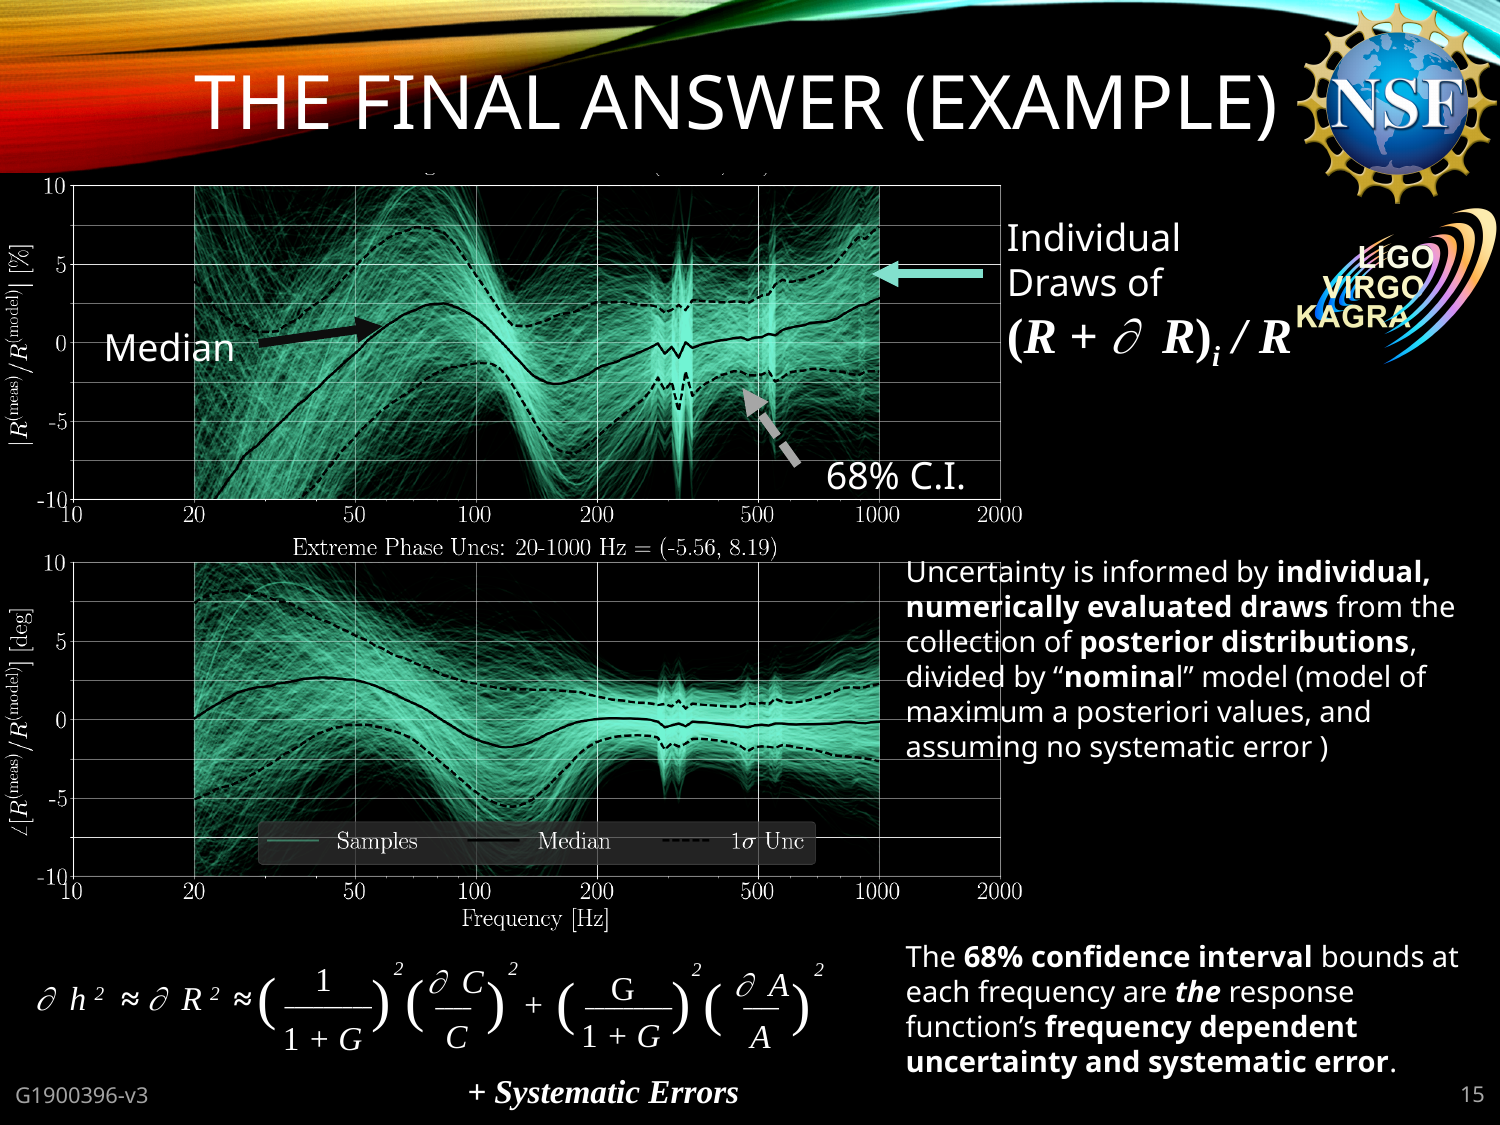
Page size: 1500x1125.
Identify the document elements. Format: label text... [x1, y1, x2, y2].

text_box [24, 944, 841, 1119]
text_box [83, 315, 383, 378]
slide_number 15 [1175, 1065, 1500, 1125]
slide_number G1900396-v3 [0, 1065, 351, 1125]
text_box Uncertainty is informed by individual, numerically evaluated draws from the collection of posterior distributions, divided by “nominal” model (model of maximum a posteriori values, and assuming no systematic error ) The 68% confidence interval bounds at each frequency are the response function’s frequency dependent uncertainty and systematic error. [890, 546, 1479, 1086]
picture [0, 0, 1500, 939]
title The Final Answer (Example) [0, 42, 1294, 168]
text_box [871, 206, 1304, 374]
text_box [742, 387, 983, 506]
